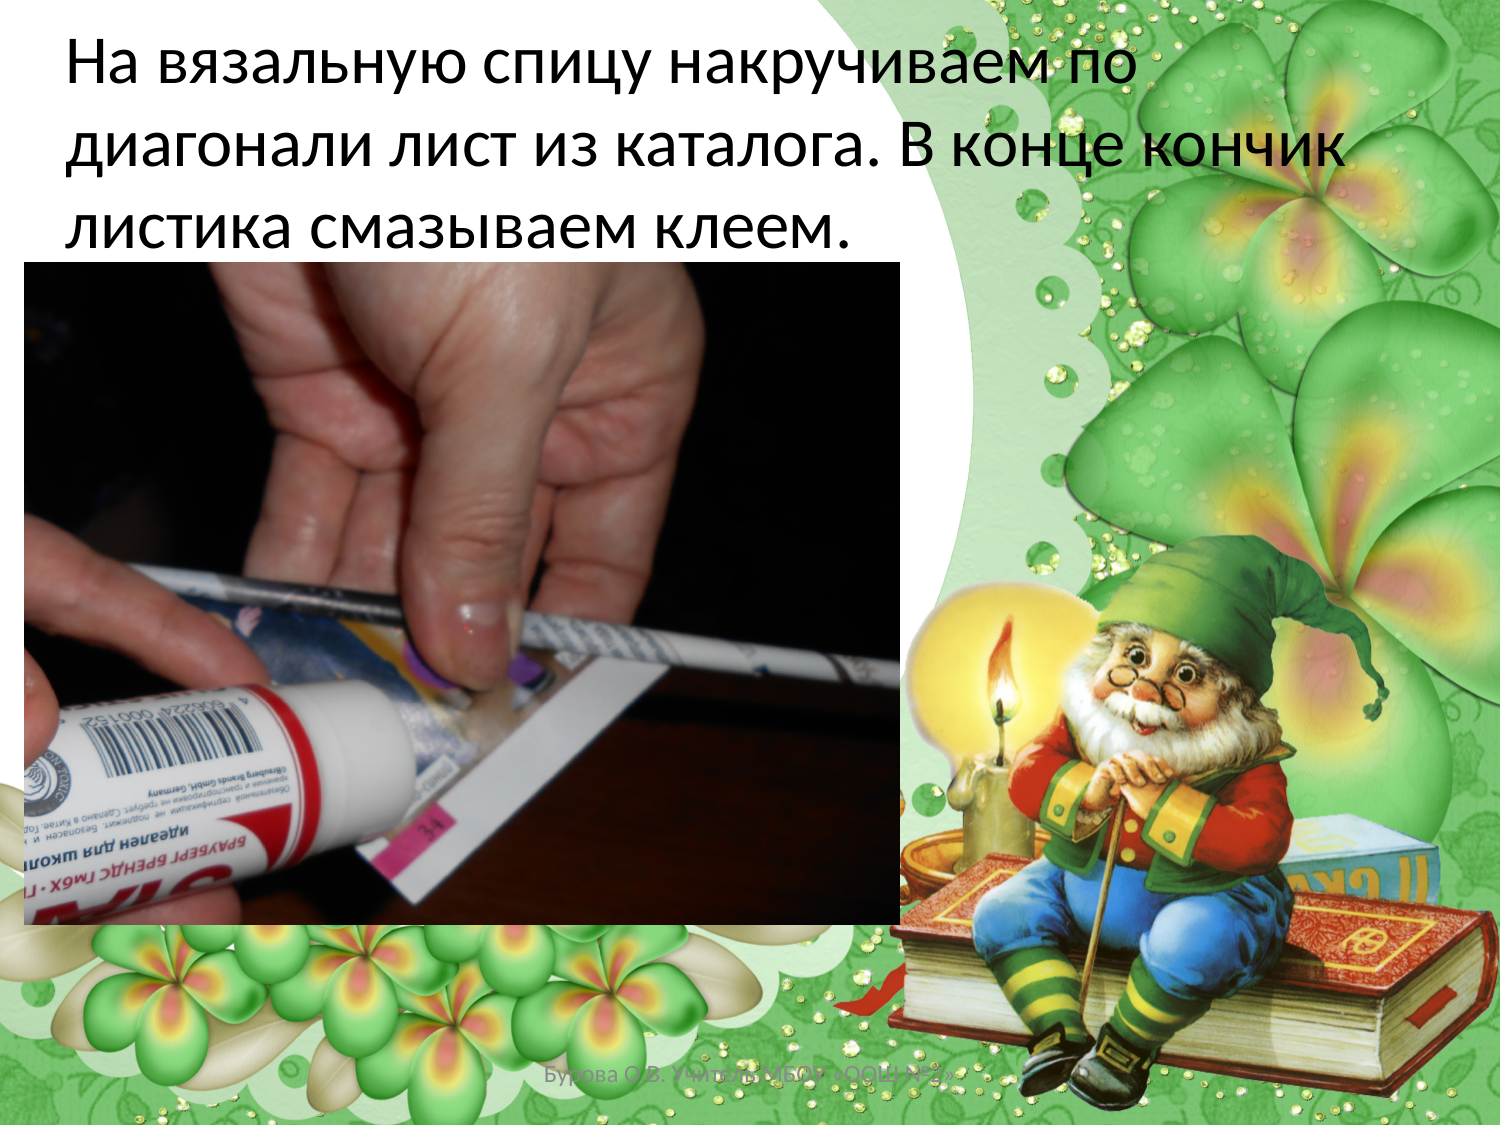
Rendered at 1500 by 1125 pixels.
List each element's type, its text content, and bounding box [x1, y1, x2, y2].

picture [0, 0, 1500, 1125]
title На вязальную спицу накручиваем по диагонали лист из каталога. В конце кончик листика смазываем клеем. [49, 44, 1451, 233]
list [24, 262, 901, 926]
footer Бурова О.В. Учитель МБОУ «ООШ №2» [512, 1042, 988, 1103]
